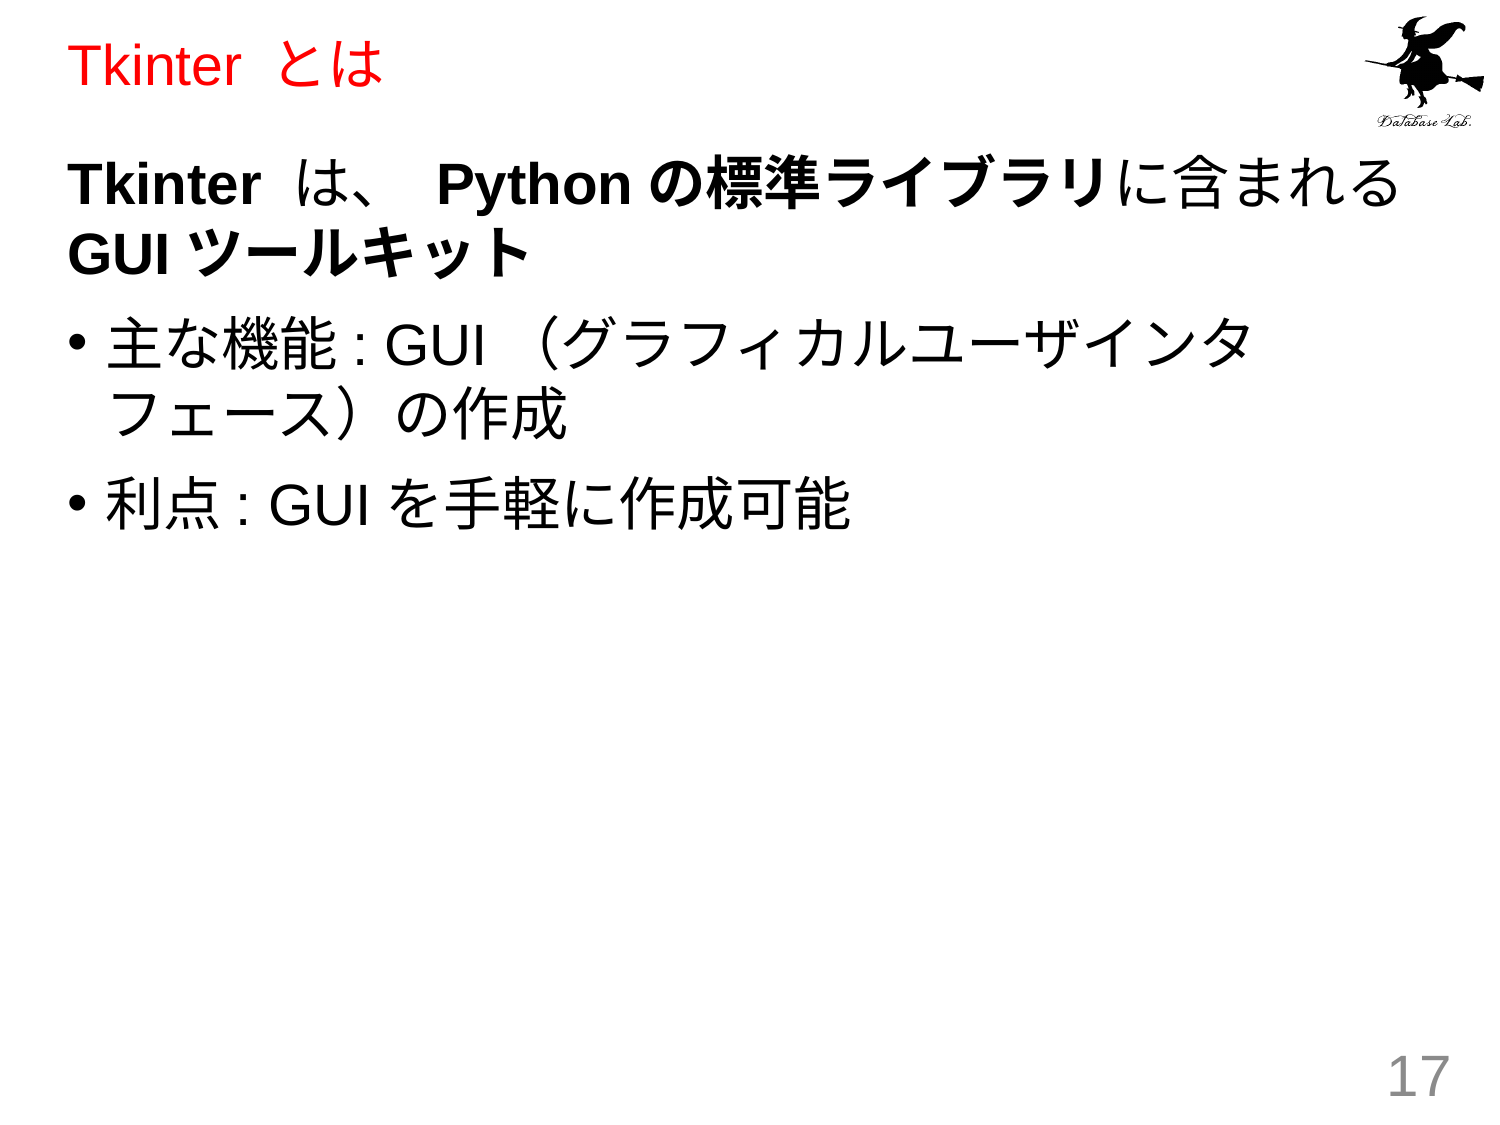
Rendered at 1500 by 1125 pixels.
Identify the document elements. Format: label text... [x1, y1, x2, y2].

slide_number 17 [1129, 1042, 1467, 1103]
picture [1362, 14, 1486, 130]
list Tkinter は、 Pythonの標準ライブラリに含まれるGUIツールキット 主な機能: GUI（グラフィカルユーザインタフェース）の作成 利点: GUIを手軽に作成可能 [52, 138, 1441, 1014]
title Tkinter とは [52, 28, 1441, 106]
